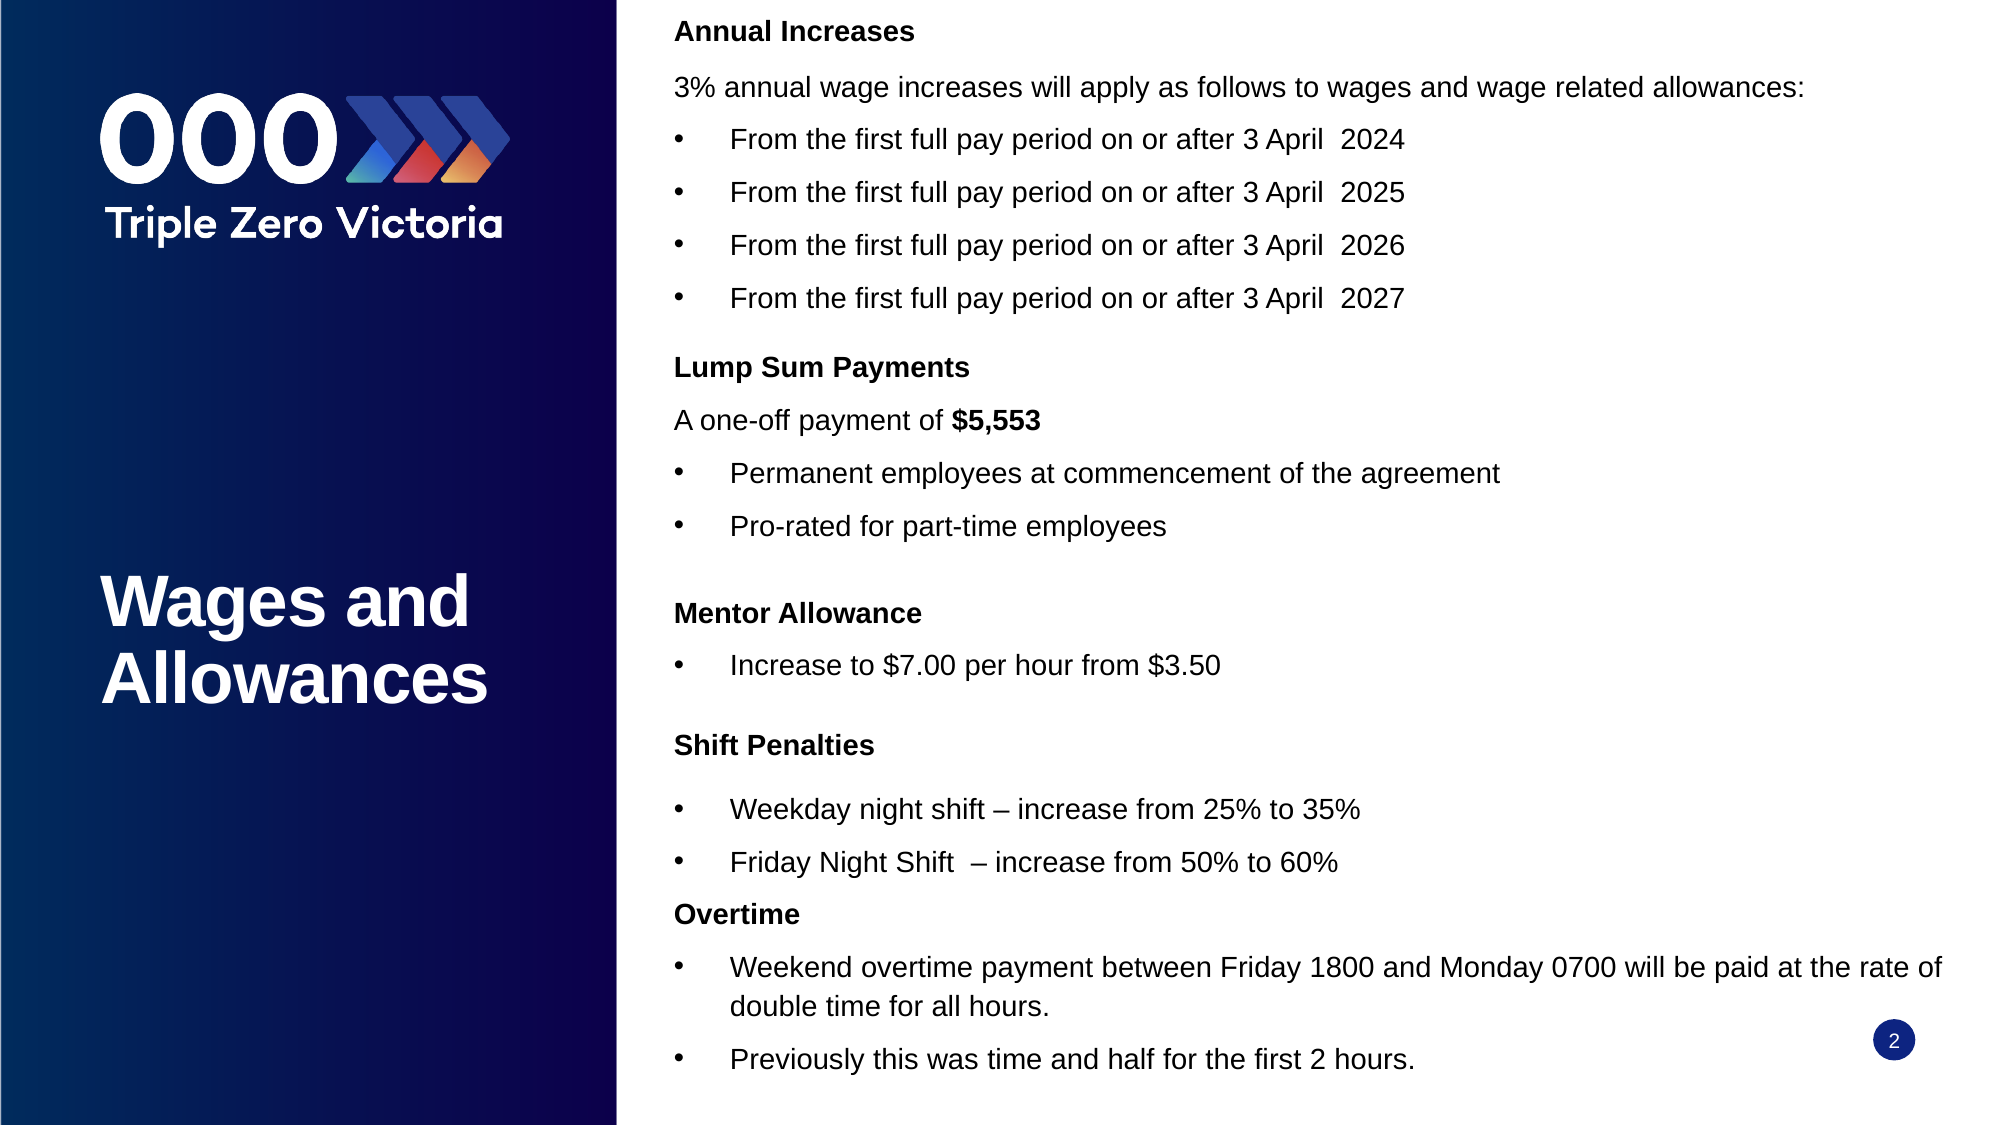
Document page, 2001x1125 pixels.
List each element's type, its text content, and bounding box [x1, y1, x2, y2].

list Annual Increases 3% annual wage increases will apply as follows to wages and wage related allowances: From the first full pay period on or after 3 April 2024 From the first full pay period on or after 3 April 2025 From the first full pay period on or after 3 April 2026 From the first full pay period on or after 3 April 2027 Lump Sum Payments A one-off payment of $5,553 Permanent employees at commencement of the agreement Pro-rated for part-time employees Mentor Allowance Increase to $7.00 per hour from $3.50 Shift Penalties Weekday night shift – increase from 25% to 35% Friday Night Shift – increase from 50% to 60% Overtime Weekend overtime payment between Friday 1800 and Monday 0700 will be paid at the rate of double time for all hours. Previously this was time and half for the first 2 hours. [667, 6, 1971, 1104]
title Wages and Allowances [94, 404, 567, 877]
picture [0, 0, 617, 1125]
